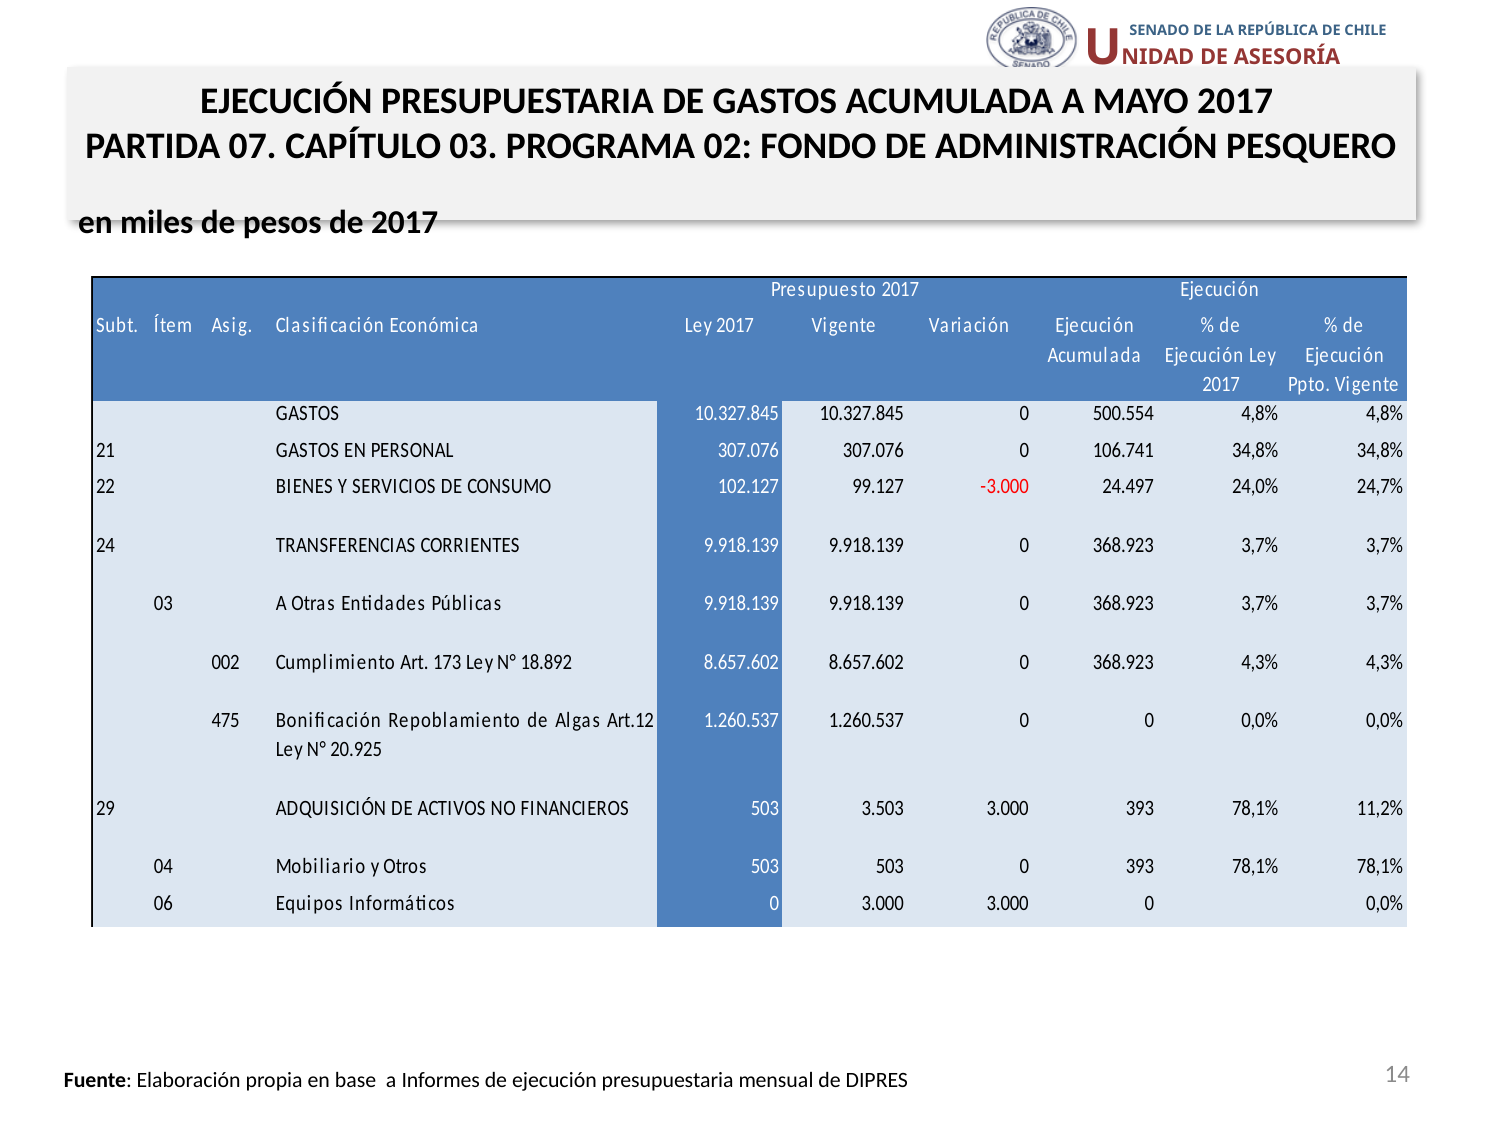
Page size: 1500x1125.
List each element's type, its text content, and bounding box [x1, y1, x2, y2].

picture [91, 276, 1409, 929]
picture [986, 7, 1079, 68]
text_box EJECUCIÓN PRESUPUESTARIA DE GASTOS ACUMULADA A MAYO 2017 PARTIDA 07. CAPÍTULO 03. PROGRAMA 02: FONDO DE ADMINISTRACIÓN PESQUERO [67, 68, 1415, 219]
text_box en miles de pesos de 2017 [63, 192, 1414, 268]
footer Fuente: Elaboración propia en base a Informes de ejecución presupuestaria mensual de DIPRES [48, 1058, 1428, 1119]
slide_number 14 [1074, 1042, 1425, 1103]
